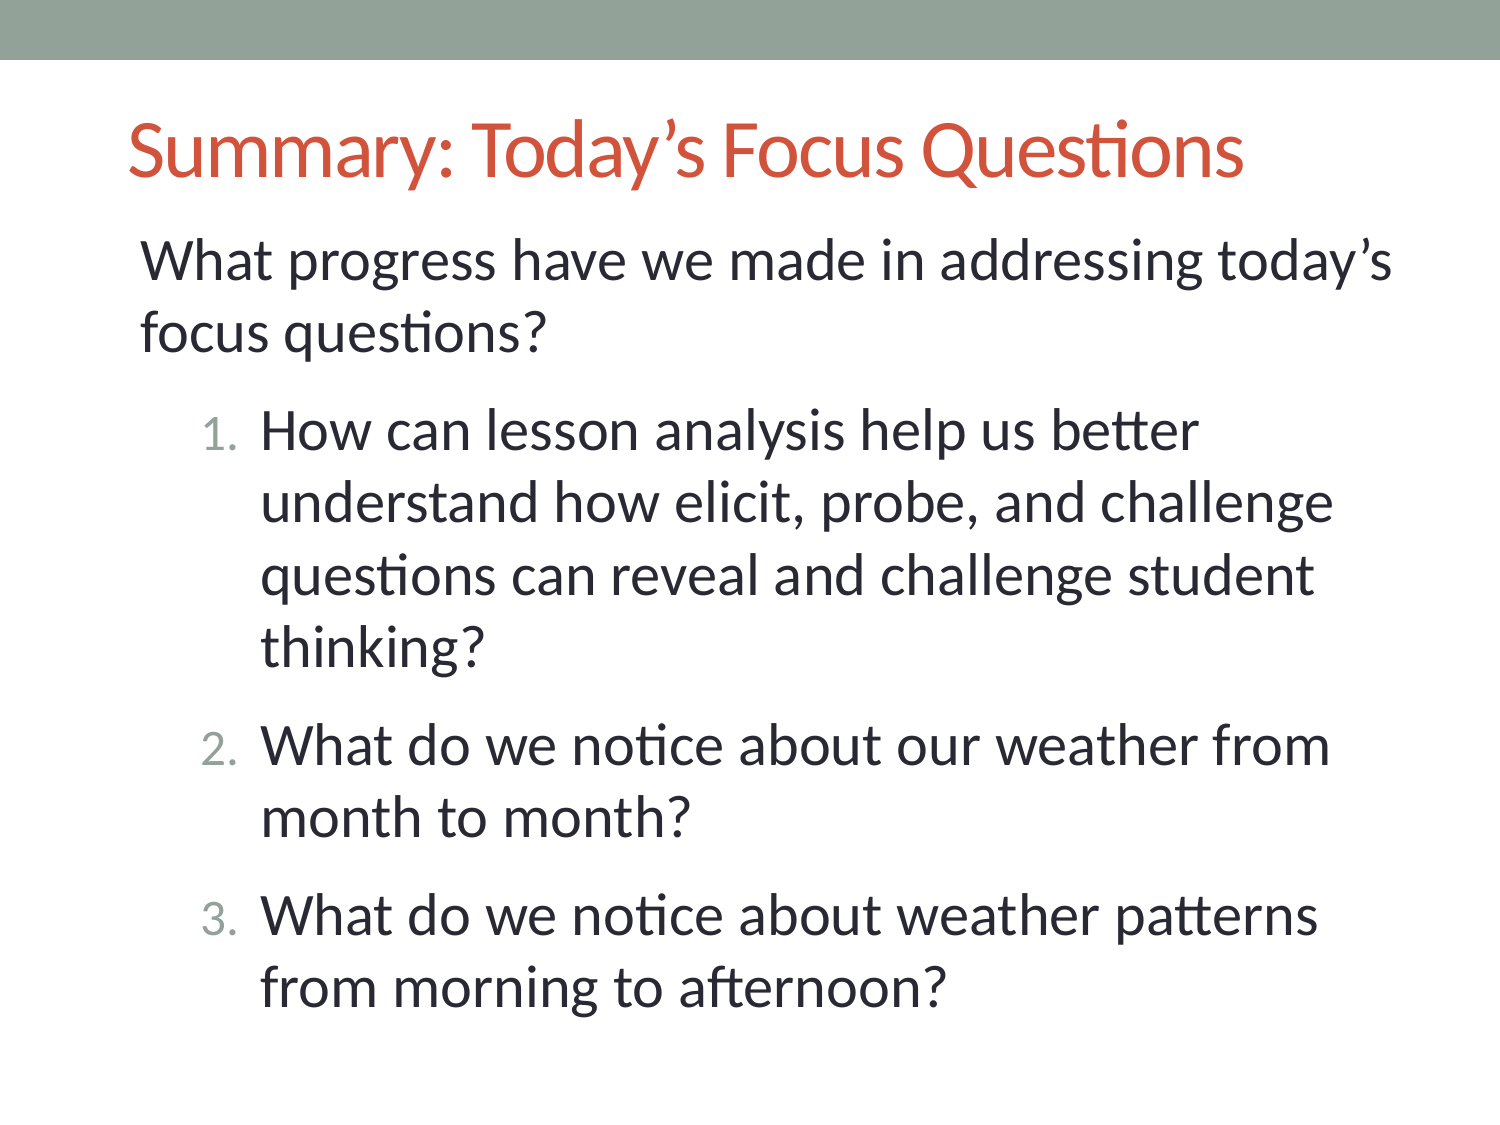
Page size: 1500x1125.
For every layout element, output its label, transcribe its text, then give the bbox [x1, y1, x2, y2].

title Summary: Today’s Focus Questions [112, 62, 1425, 225]
list What progress have we made in addressing today’s focus questions? How can lesson analysis help us better understand how elicit, probe, and challenge questions can reveal and challenge student thinking? What do we notice about our weather from month to month? What do we notice about weather patterns from morning to afternoon? [125, 212, 1425, 1050]
